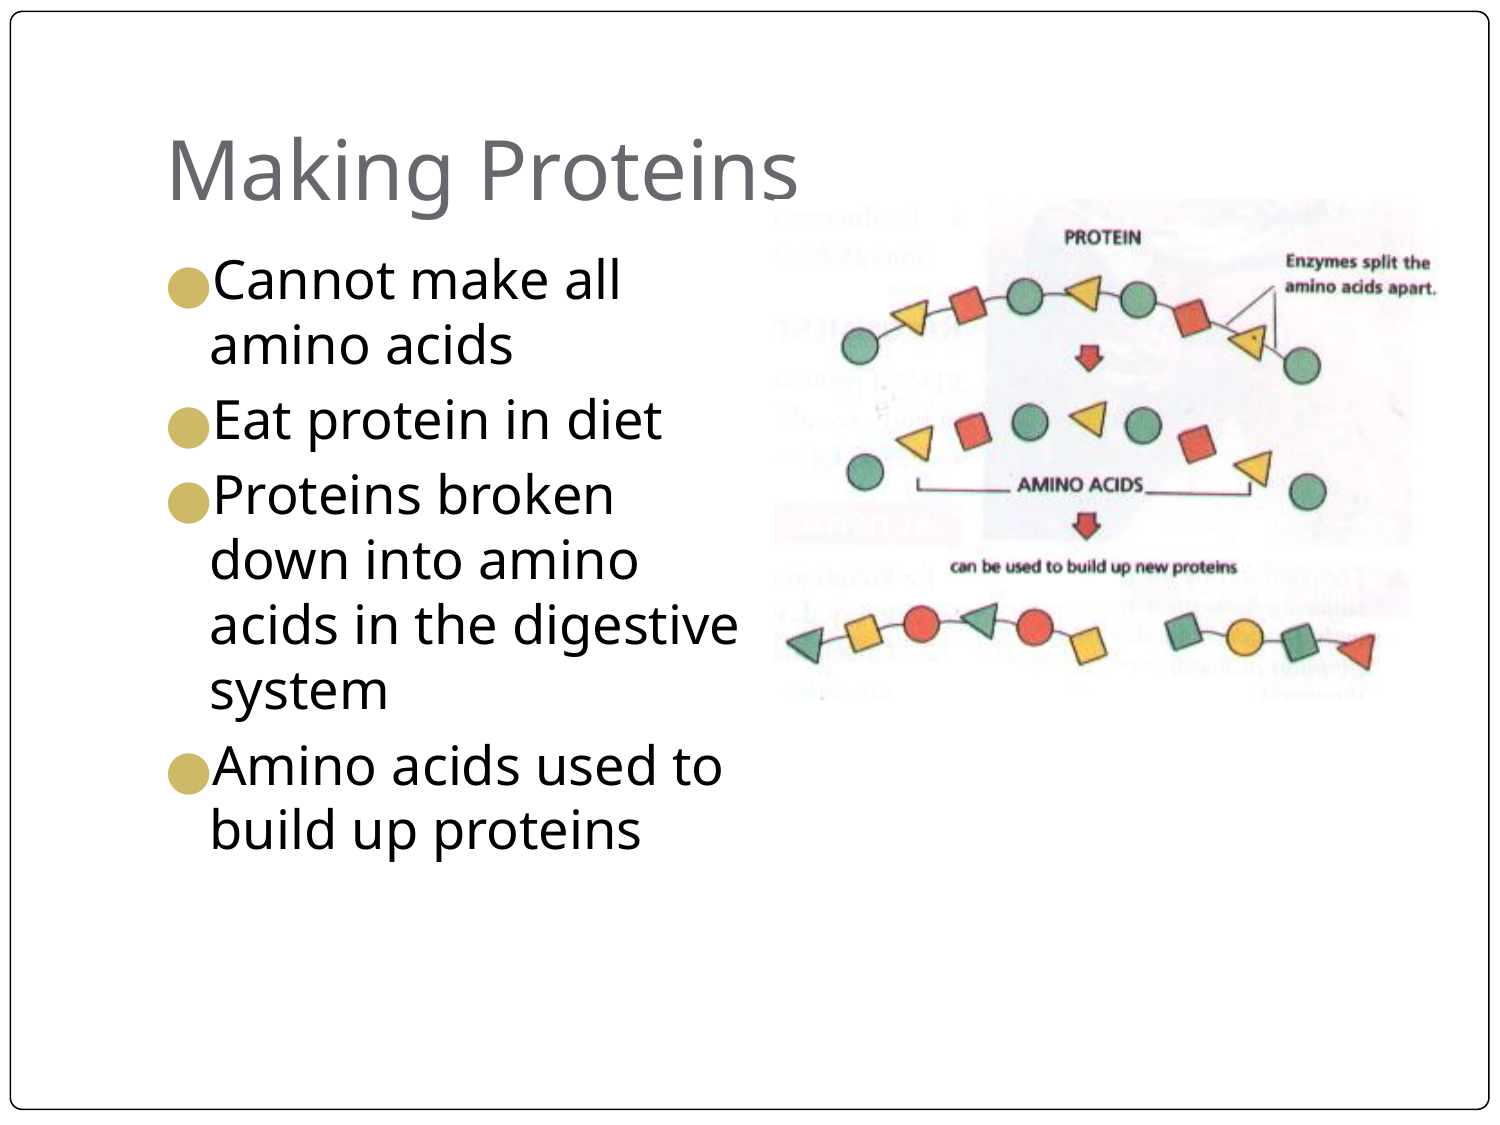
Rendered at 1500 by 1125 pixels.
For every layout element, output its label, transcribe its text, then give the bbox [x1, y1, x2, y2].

title Making Proteins [150, 45, 1425, 233]
list Cannot make all amino acids Eat protein in diet Proteins broken down into amino acids in the digestive system Amino acids used to build up proteins [150, 237, 766, 988]
picture [774, 199, 1450, 701]
